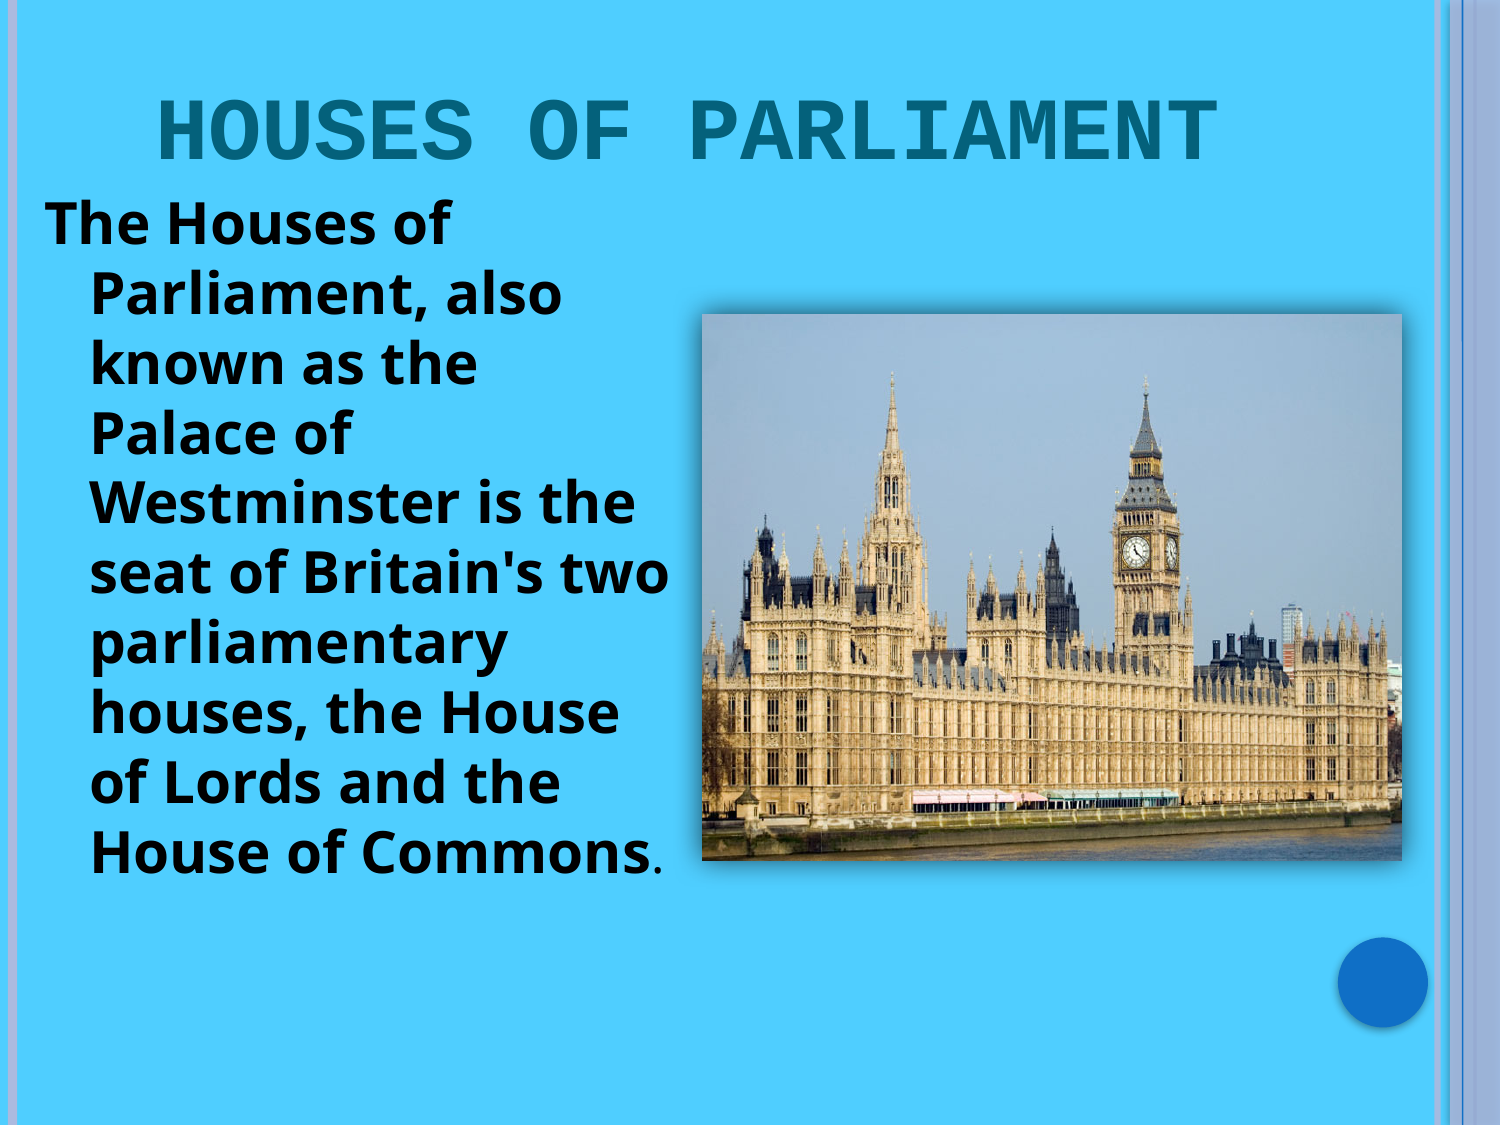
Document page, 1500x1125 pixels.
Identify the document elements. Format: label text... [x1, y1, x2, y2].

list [702, 313, 1403, 862]
title Houses of Parliament [75, 0, 1300, 185]
list The Houses of Parliament, also known as the Palace of Westminster is the seat of Britain's two parliamentary houses, the House of Lords and the House of Commons. [29, 178, 691, 1120]
